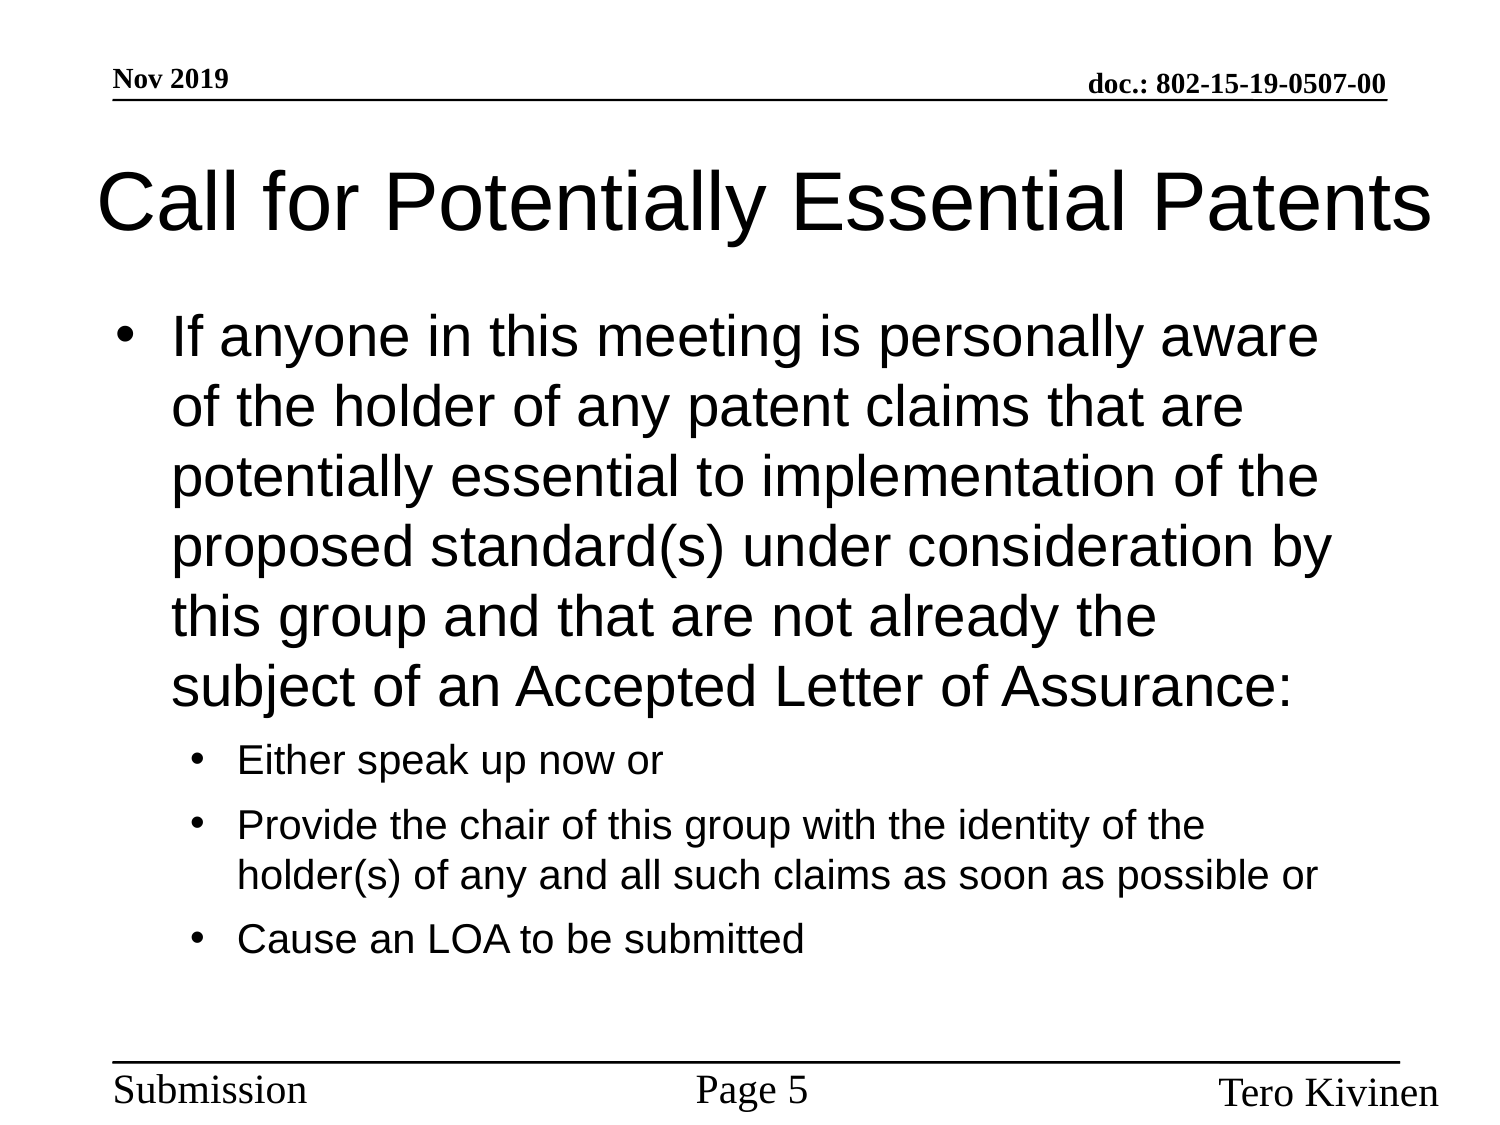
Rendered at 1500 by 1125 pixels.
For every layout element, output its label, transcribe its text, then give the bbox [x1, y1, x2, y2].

text_box Call for Potentially Essential Patents [53, 103, 1478, 291]
text_box If anyone in this meeting is personally aware of the holder of any patent claims that are potentially essential to implementation of the proposed standard(s) under consideration by this group and that are not already the subject of an Accepted Letter of Assurance: Either speak up now or Provide the chair of this group with the identity of the holder(s) of any and all such claims as soon as possible or Cause an LOA to be submitted [99, 290, 1374, 1024]
